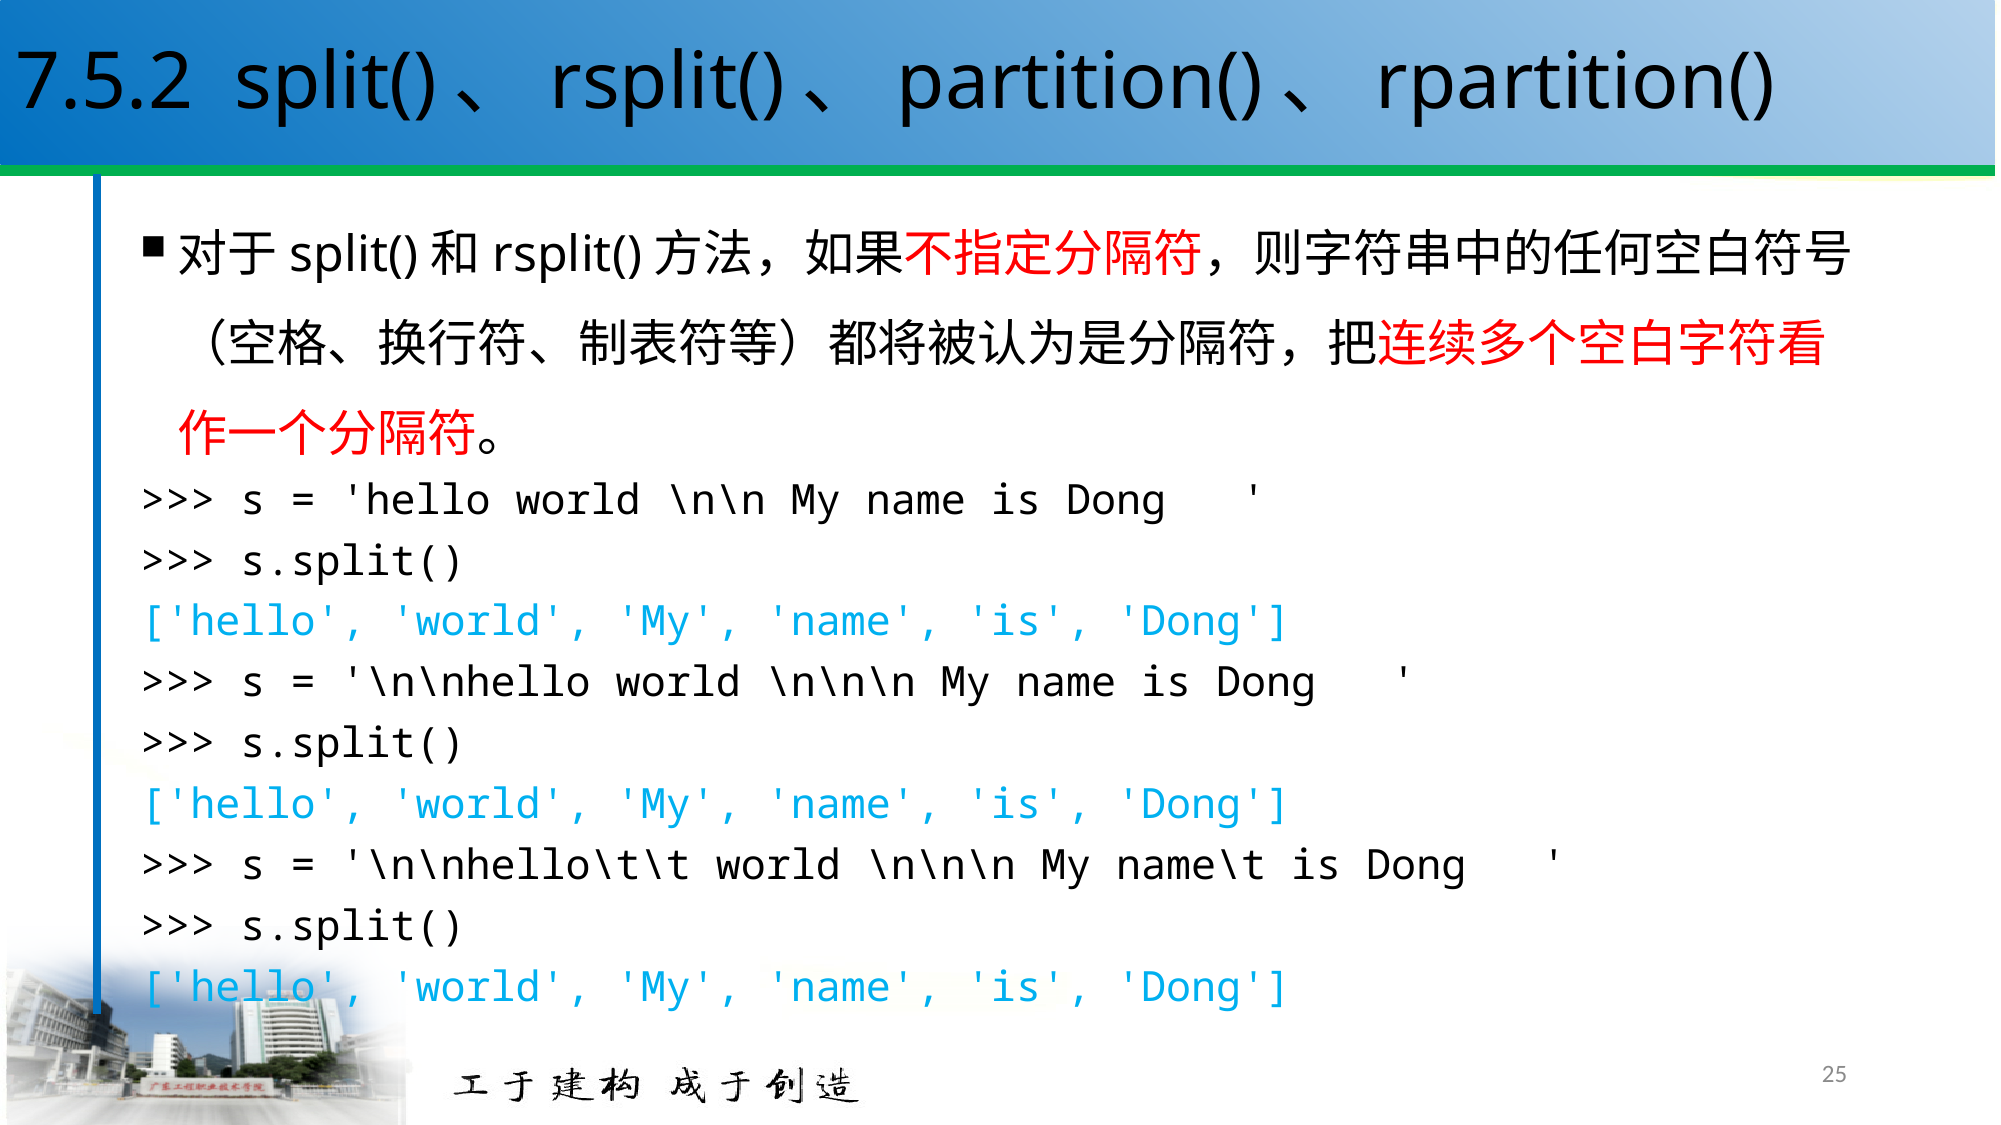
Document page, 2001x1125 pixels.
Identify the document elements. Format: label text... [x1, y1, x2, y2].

picture [0, 0, 2000, 1125]
slide_number 25 [1412, 1042, 1863, 1103]
title 7.5.2 split()、rsplit()、partition()、rpartition() [0, 0, 1995, 165]
list 对于split()和rsplit()方法，如果不指定分隔符，则字符串中的任何空白符号（空格、换行符、制表符等）都将被认为是分隔符，把连续多个空白字符看作一个分隔符。 >>> s = 'hello world \n\n My name is Dong ' >>> s.split() ['hello', 'world', 'My', 'name', 'is', 'Dong'] >>> s = '\n\nhello world \n\n\n My name is Dong ' >>> s.split() ['hello', 'world', 'My', 'name', 'is', 'Dong'] >>> s = '\n\nhello\t\t world \n\n\n My name\t is Dong ' >>> s.split() ['hello', 'world', 'My', 'name', 'is', 'Dong'] [125, 183, 1883, 1025]
